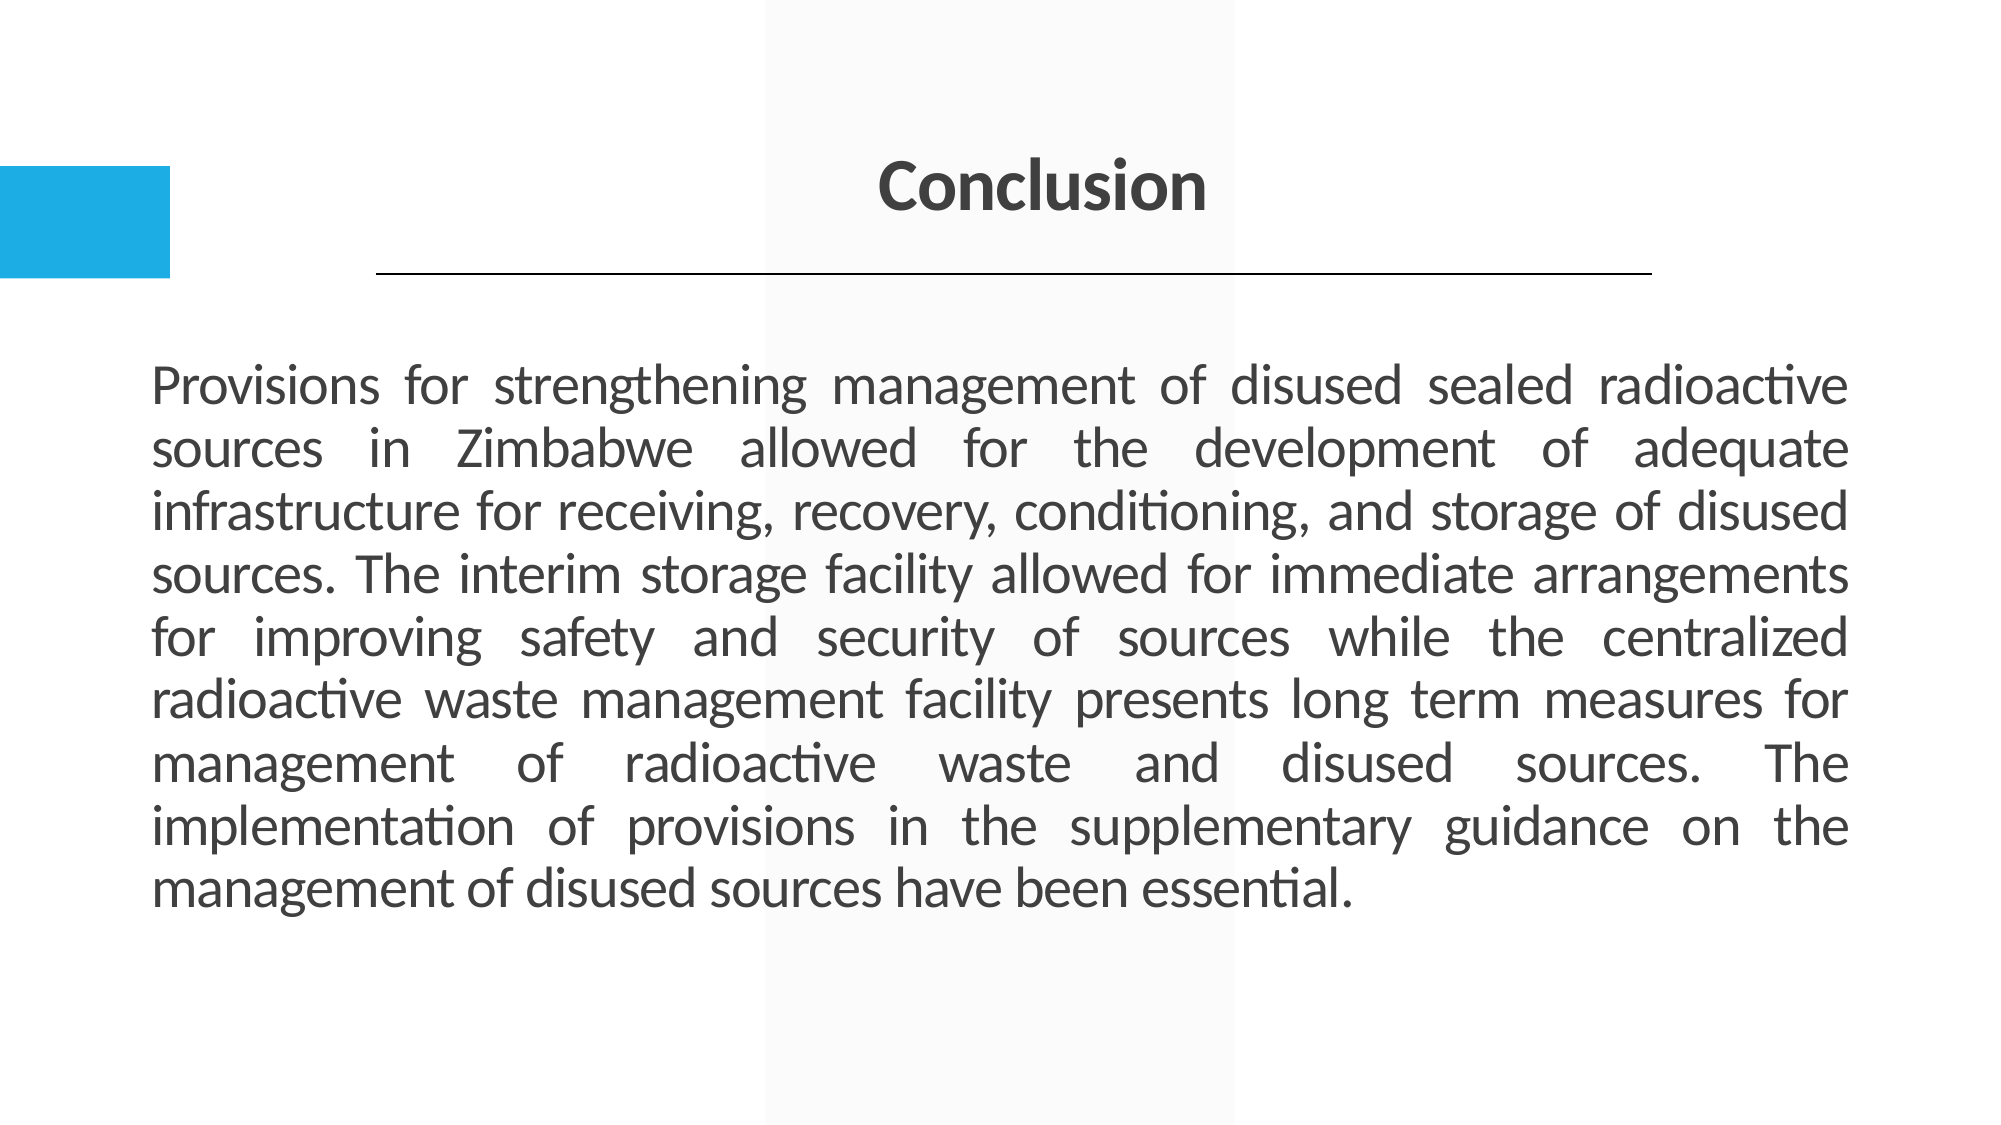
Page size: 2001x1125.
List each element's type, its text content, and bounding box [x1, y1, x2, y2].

title Conclusion [358, 90, 1730, 235]
text_box Provisions for strengthening management of disused sealed radioactive sources in Zimbabwe allowed for the development of adequate infrastructure for receiving, recovery, conditioning, and storage of disused sources. The interim storage facility allowed for immediate arrangements for improving safety and security of sources while the centralized radioactive waste management facility presents long term measures for management of radioactive waste and disused sources. The implementation of provisions in the supplementary guidance on the management of disused sources have been essential. [136, 631, 1864, 928]
